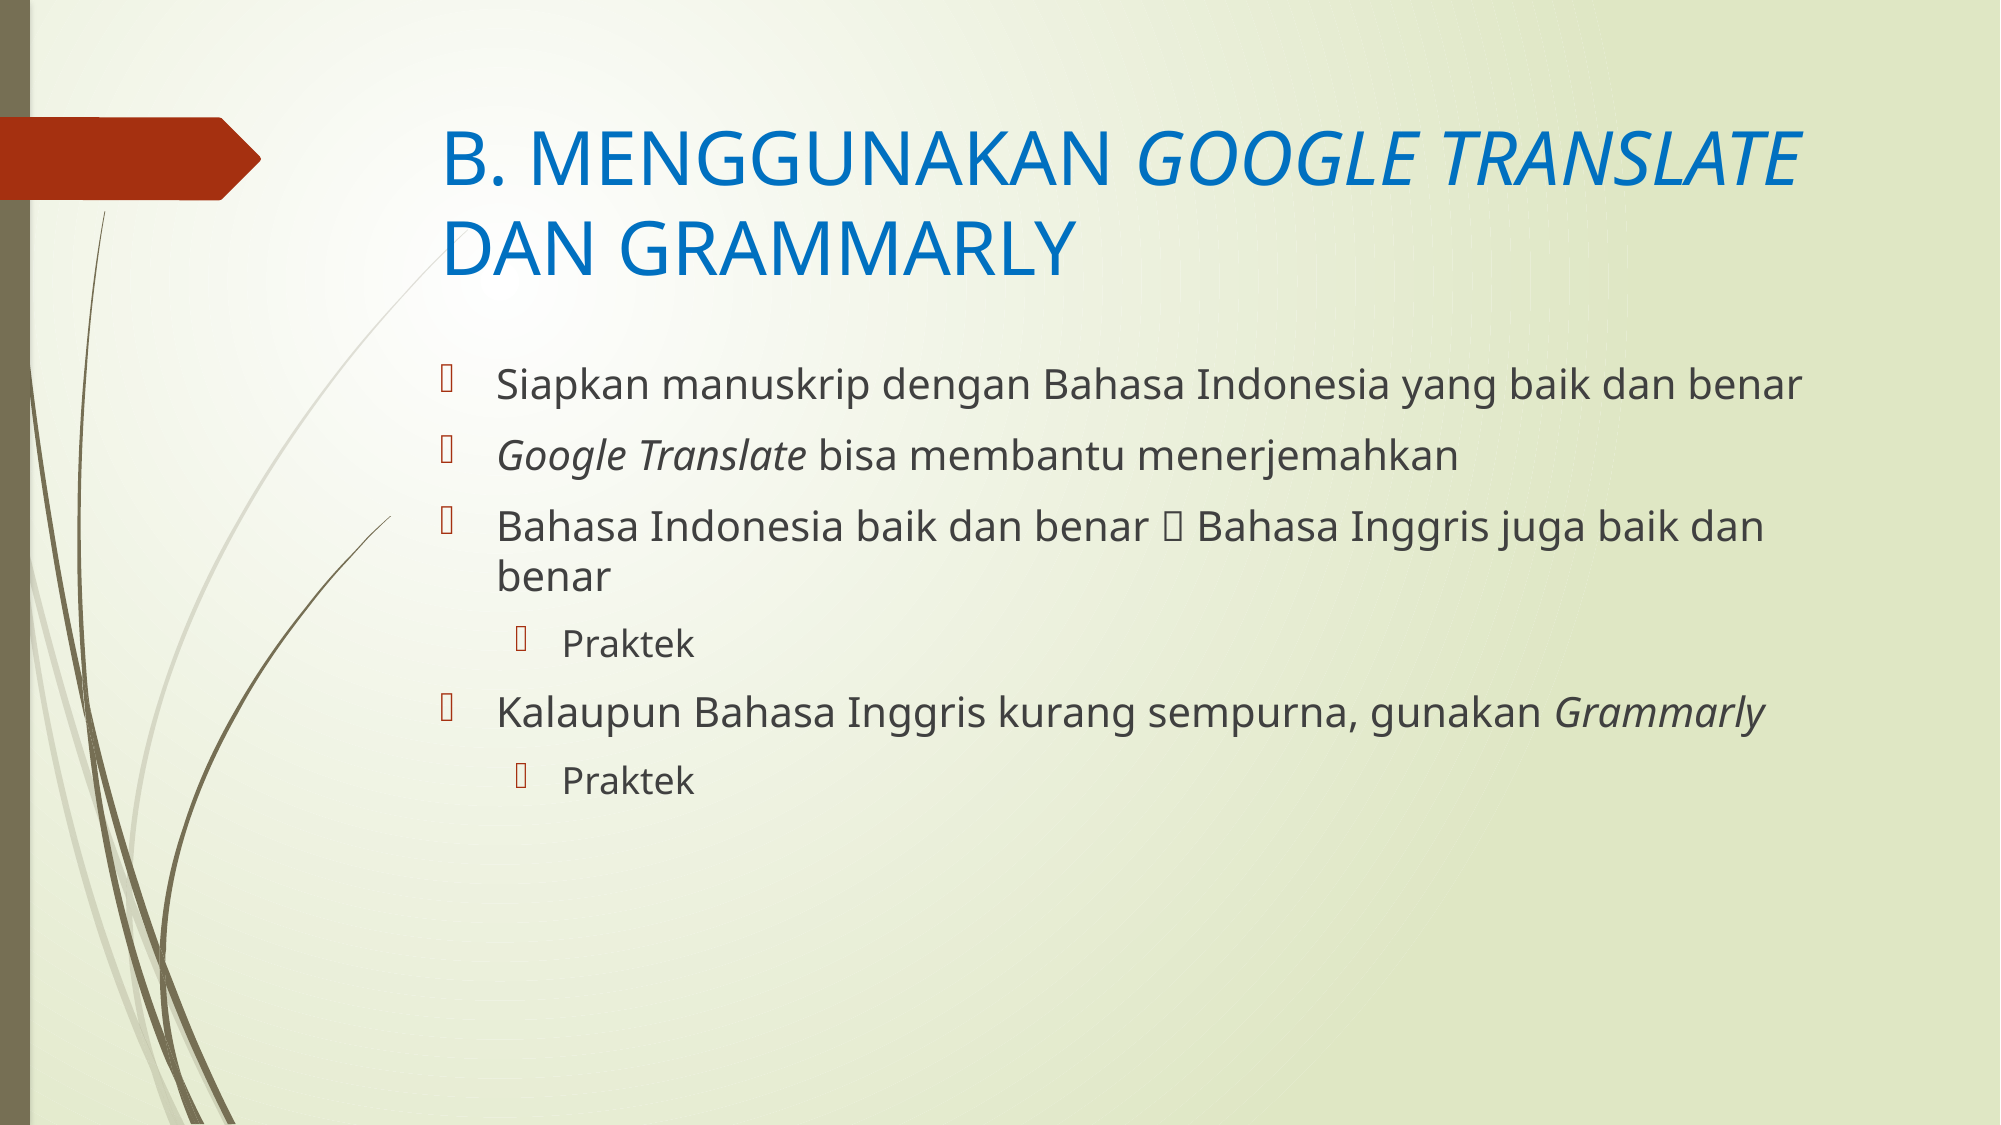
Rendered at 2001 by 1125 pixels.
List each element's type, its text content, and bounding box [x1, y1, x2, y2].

list Siapkan manuskrip dengan Bahasa Indonesia yang baik dan benar Google Translate bisa membantu menerjemahkan Bahasa Indonesia baik dan benar  Bahasa Inggris juga baik dan benar Praktek Kalaupun Bahasa Inggris kurang sempurna, gunakan Grammarly Praktek [424, 350, 1888, 970]
title B. MENGGUNAKAN GOOGLE TRANSLATE DAN GRAMMARLY [425, 102, 1888, 313]
